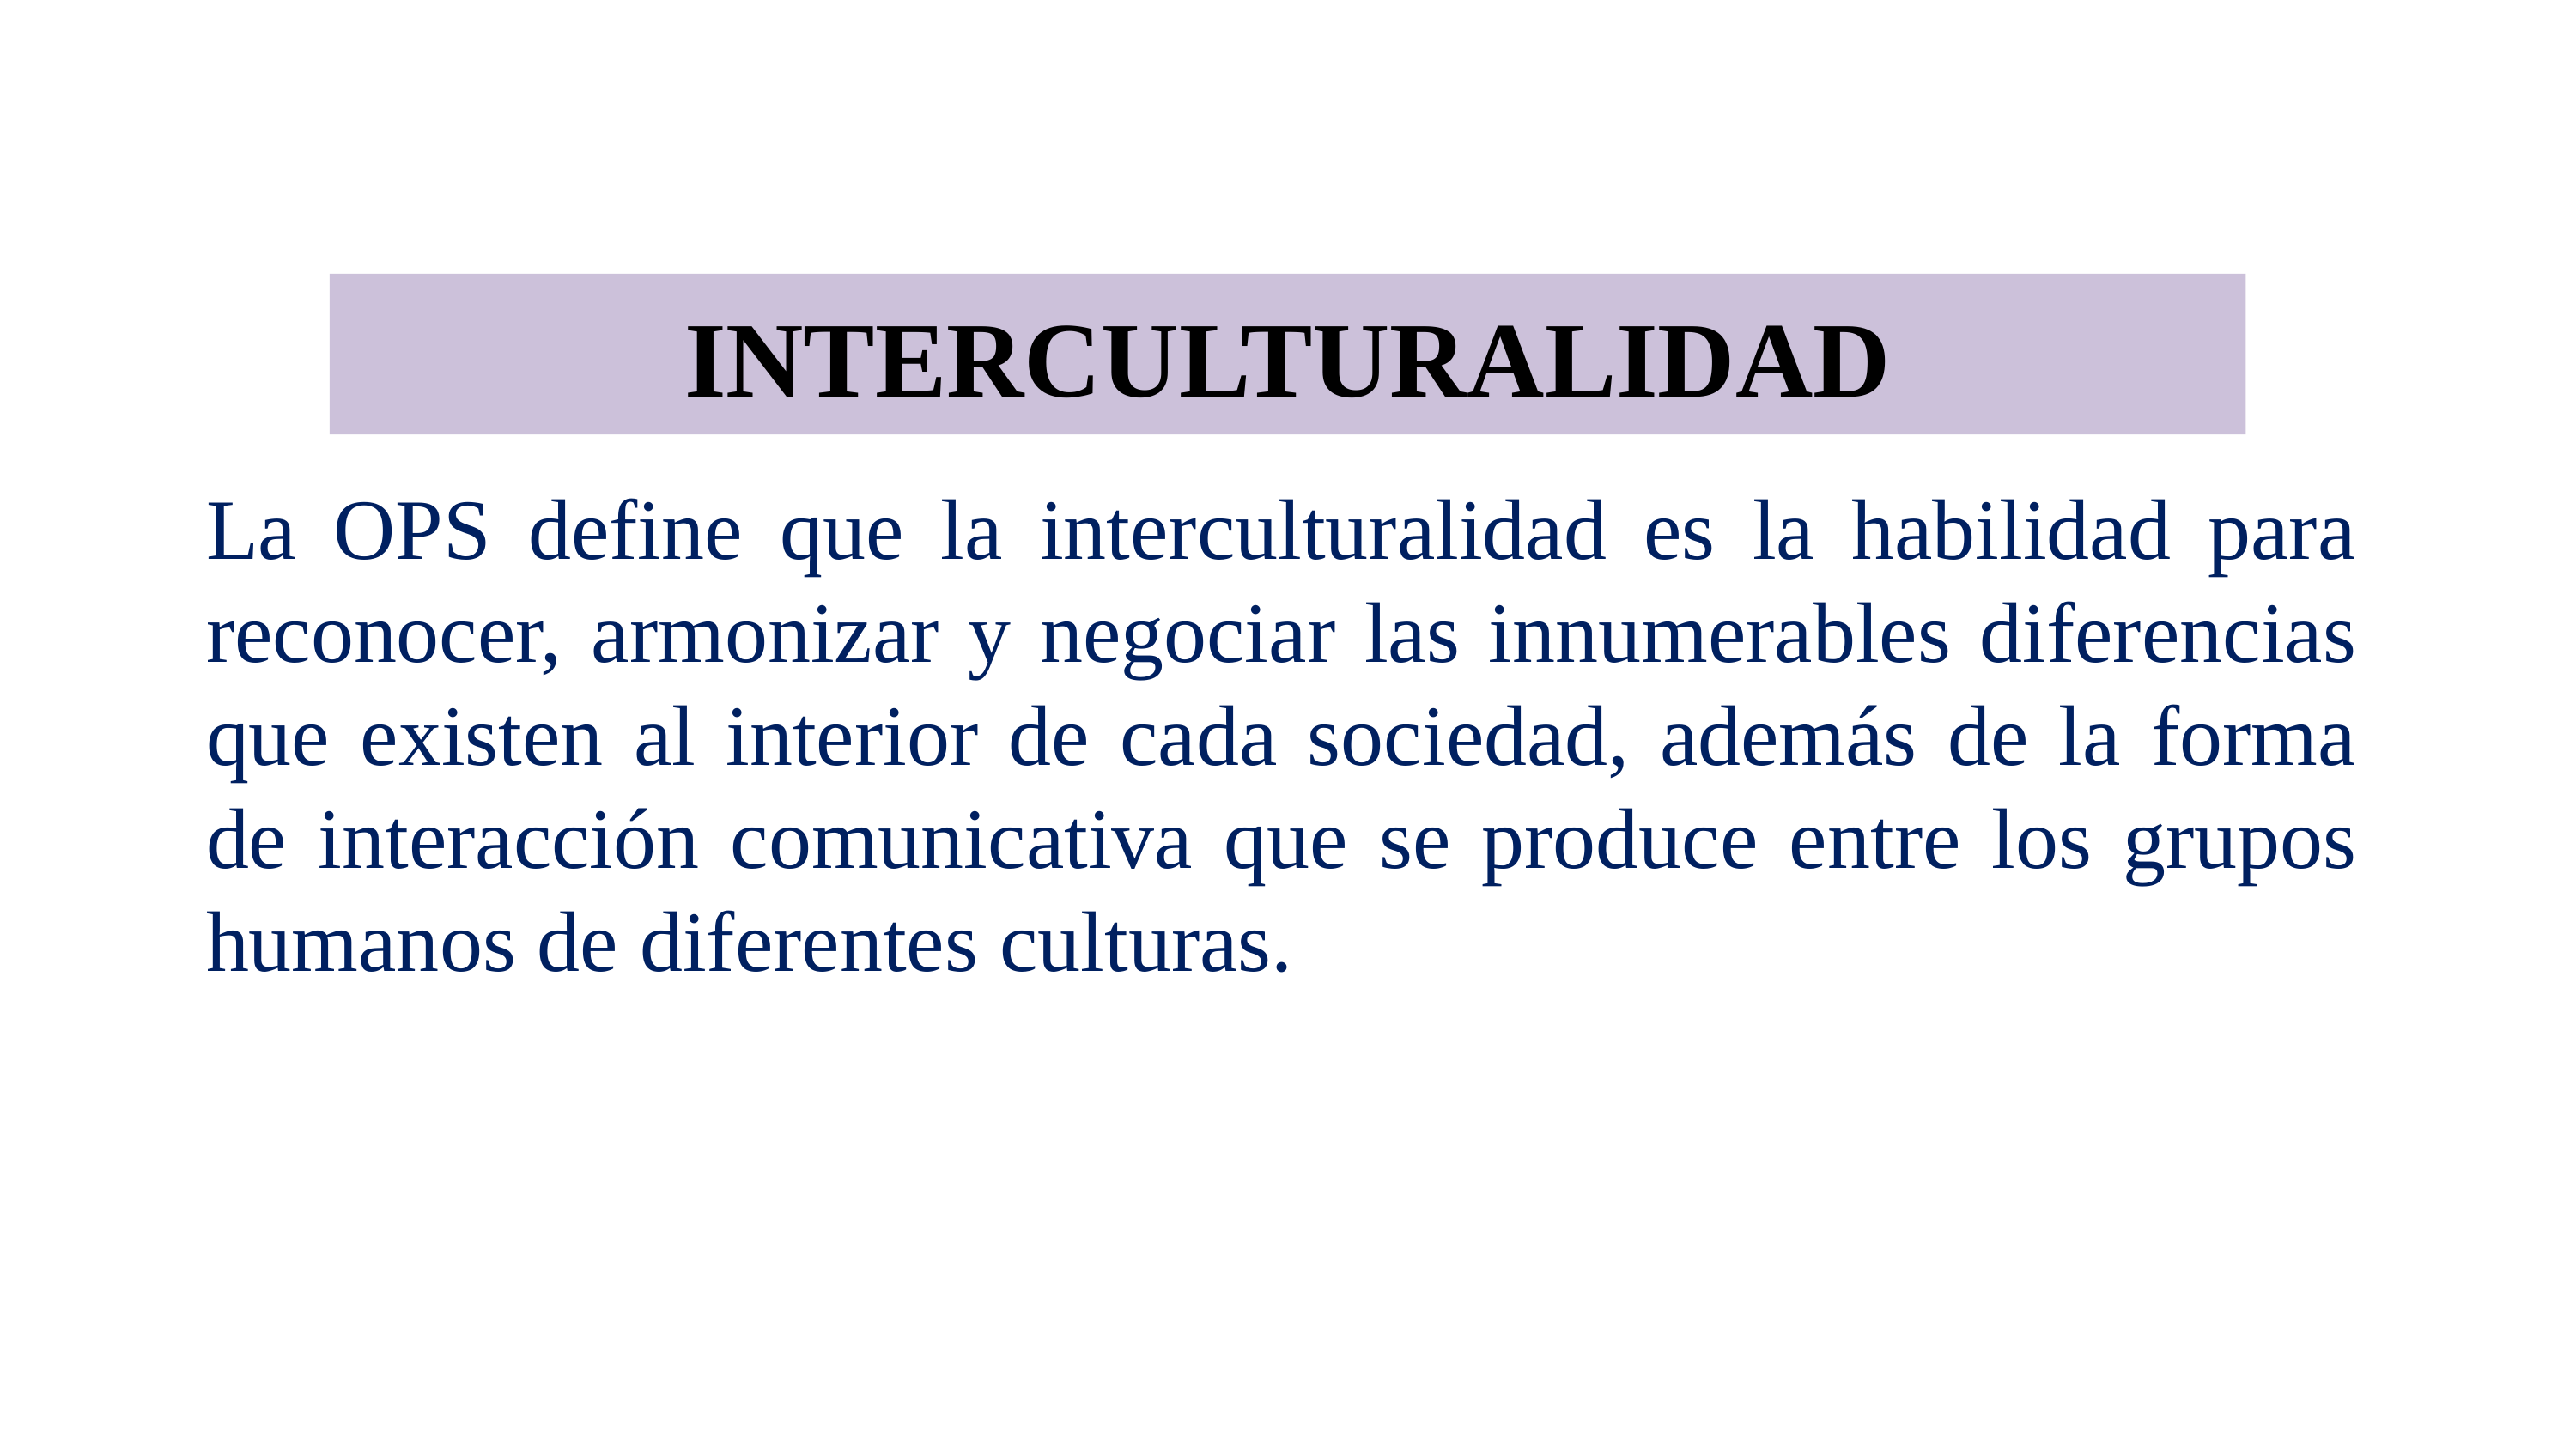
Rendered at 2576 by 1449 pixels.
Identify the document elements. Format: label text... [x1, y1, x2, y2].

list La OPS define que la interculturalidad es la habilidad para reconocer, armonizar y negociar las innumerables diferencias que existen al interior de cada sociedad, además de la forma de interacción comunicativa que se produce entre los grupos humanos de diferentes culturas. [193, 466, 2372, 1347]
title INTERCULTURALIDAD [329, 273, 2246, 435]
